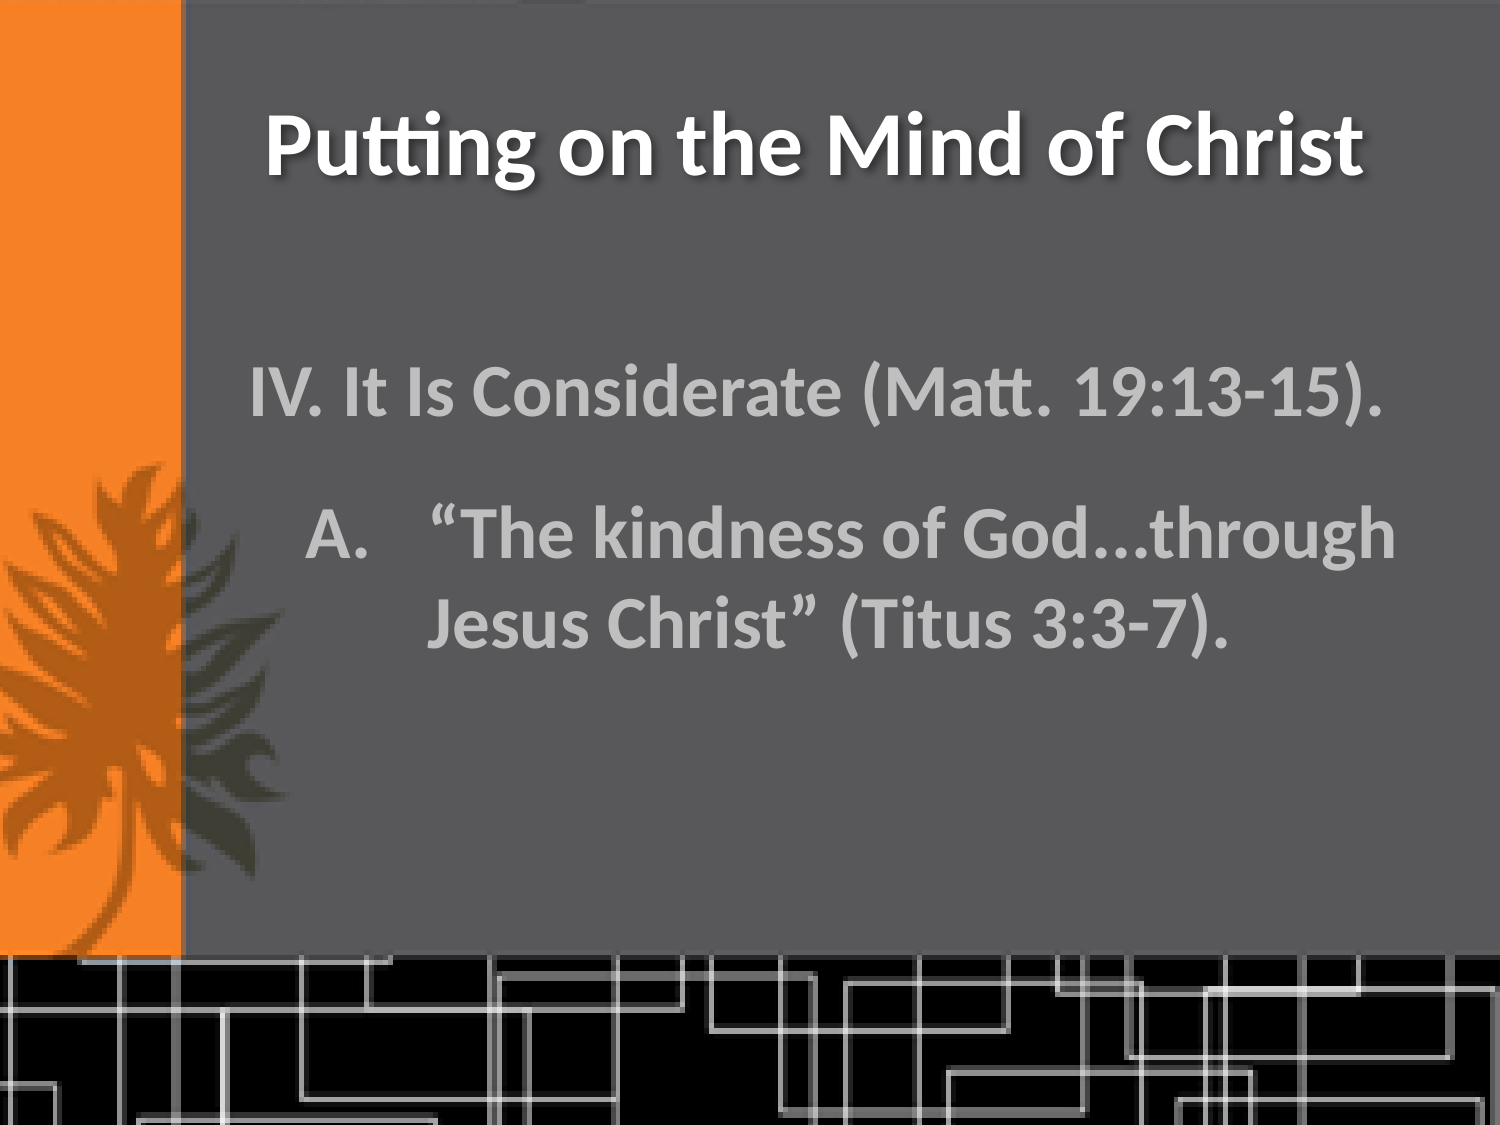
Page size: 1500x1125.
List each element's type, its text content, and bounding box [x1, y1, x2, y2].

title Putting on the Mind of Christ [206, 45, 1426, 233]
picture [0, 0, 1500, 1125]
list IV. It Is Considerate (Matt. 19:13-15). “The kindness of God...through Jesus Christ” (Titus 3:3-7). [233, 333, 1454, 923]
